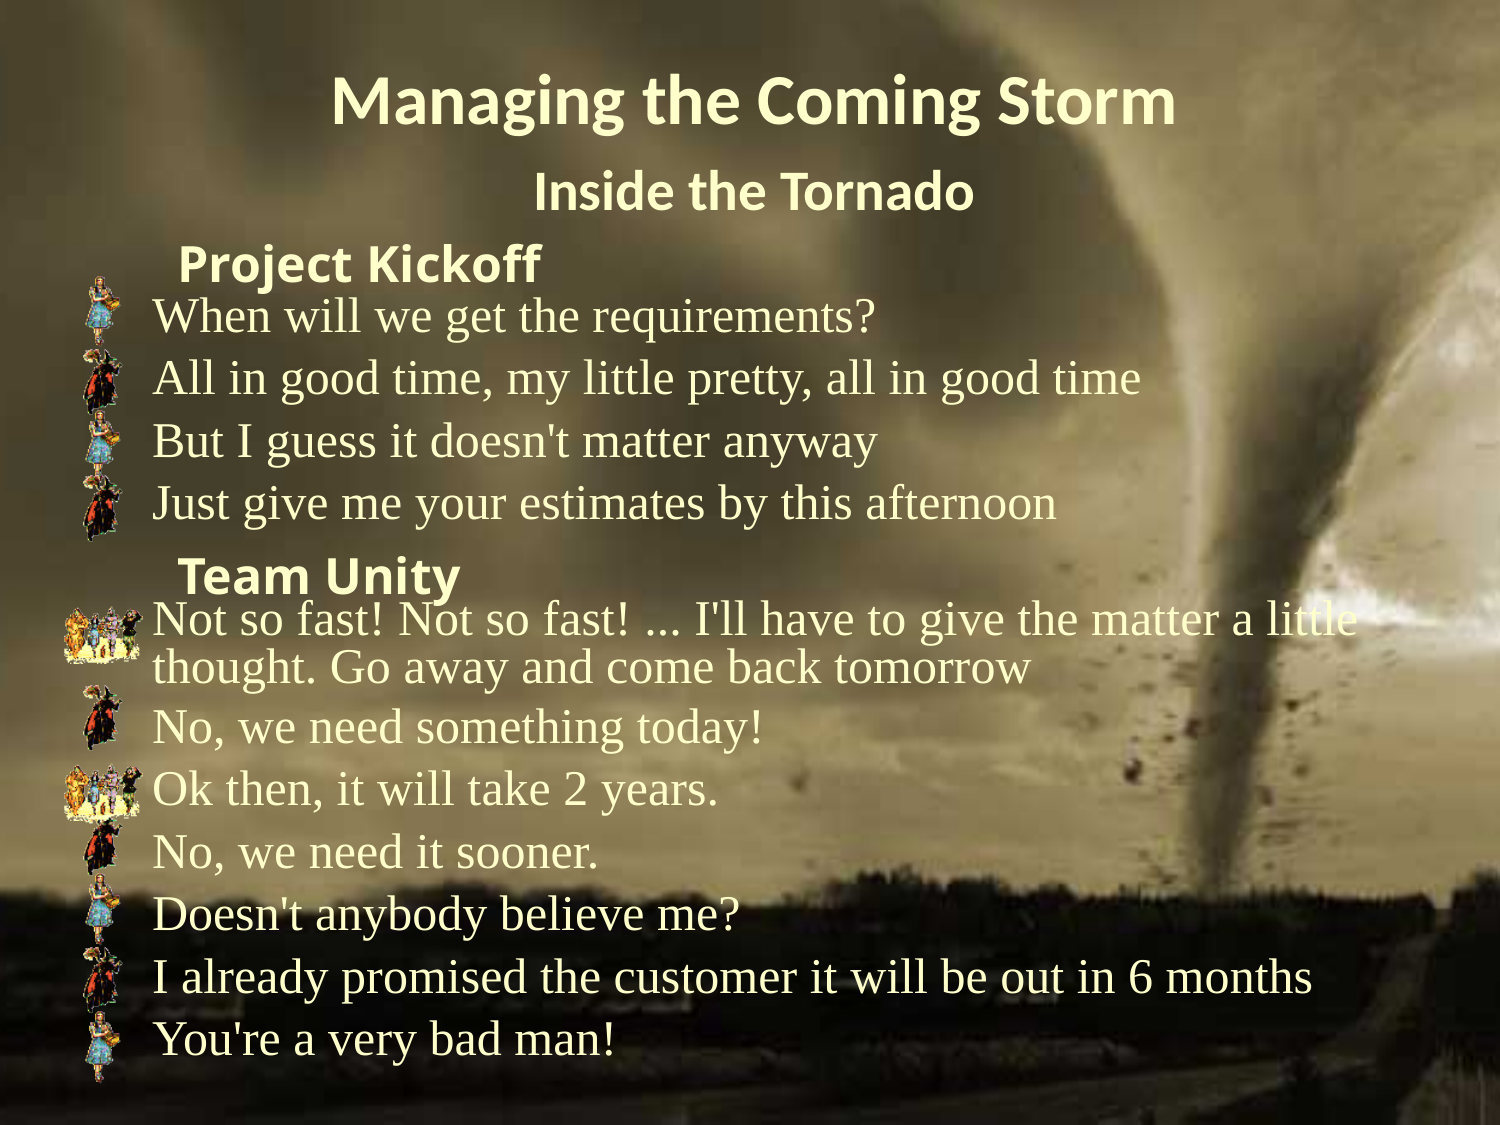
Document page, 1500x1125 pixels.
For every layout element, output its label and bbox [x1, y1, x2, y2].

text_box [81, 337, 1201, 399]
text_box [81, 1023, 1201, 1088]
text_box [81, 935, 1351, 1016]
text_box [81, 831, 1201, 887]
text_box [81, 893, 1201, 935]
text_box [62, 589, 1413, 701]
text_box [81, 462, 1201, 544]
text_box [81, 710, 1201, 748]
text_box [82, 274, 901, 335]
text_box [81, 399, 1201, 461]
picture [0, 0, 1500, 1125]
text_box [62, 748, 1201, 824]
